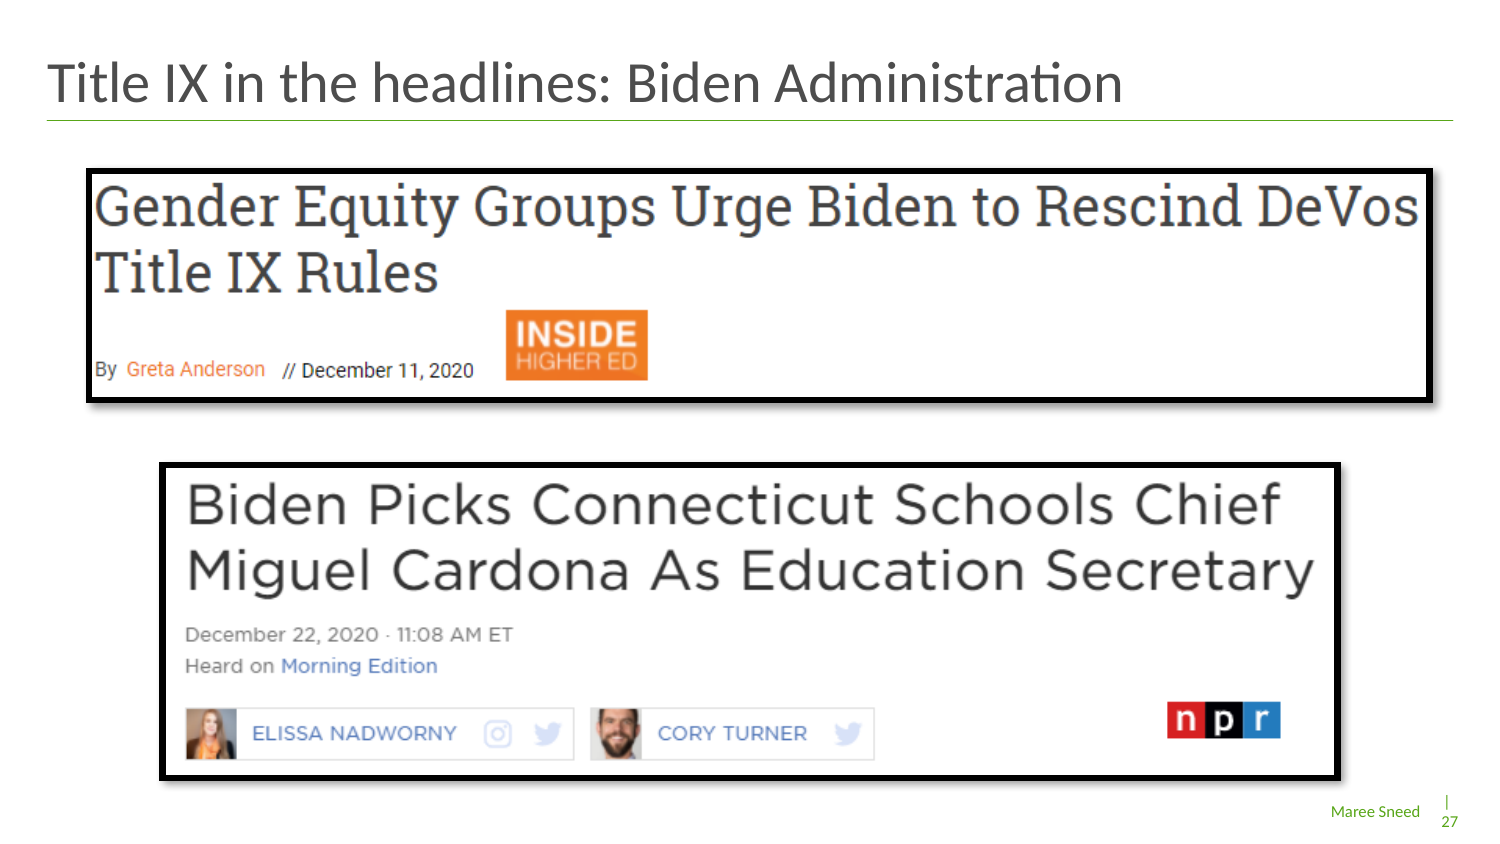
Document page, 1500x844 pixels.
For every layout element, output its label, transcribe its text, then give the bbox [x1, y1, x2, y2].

slide_number | 27 [1426, 793, 1474, 829]
title Title IX in the headlines: Biden Administration [46, 46, 1454, 121]
footer Maree Sneed [945, 793, 1421, 829]
picture [165, 467, 1335, 776]
picture [91, 173, 1427, 398]
